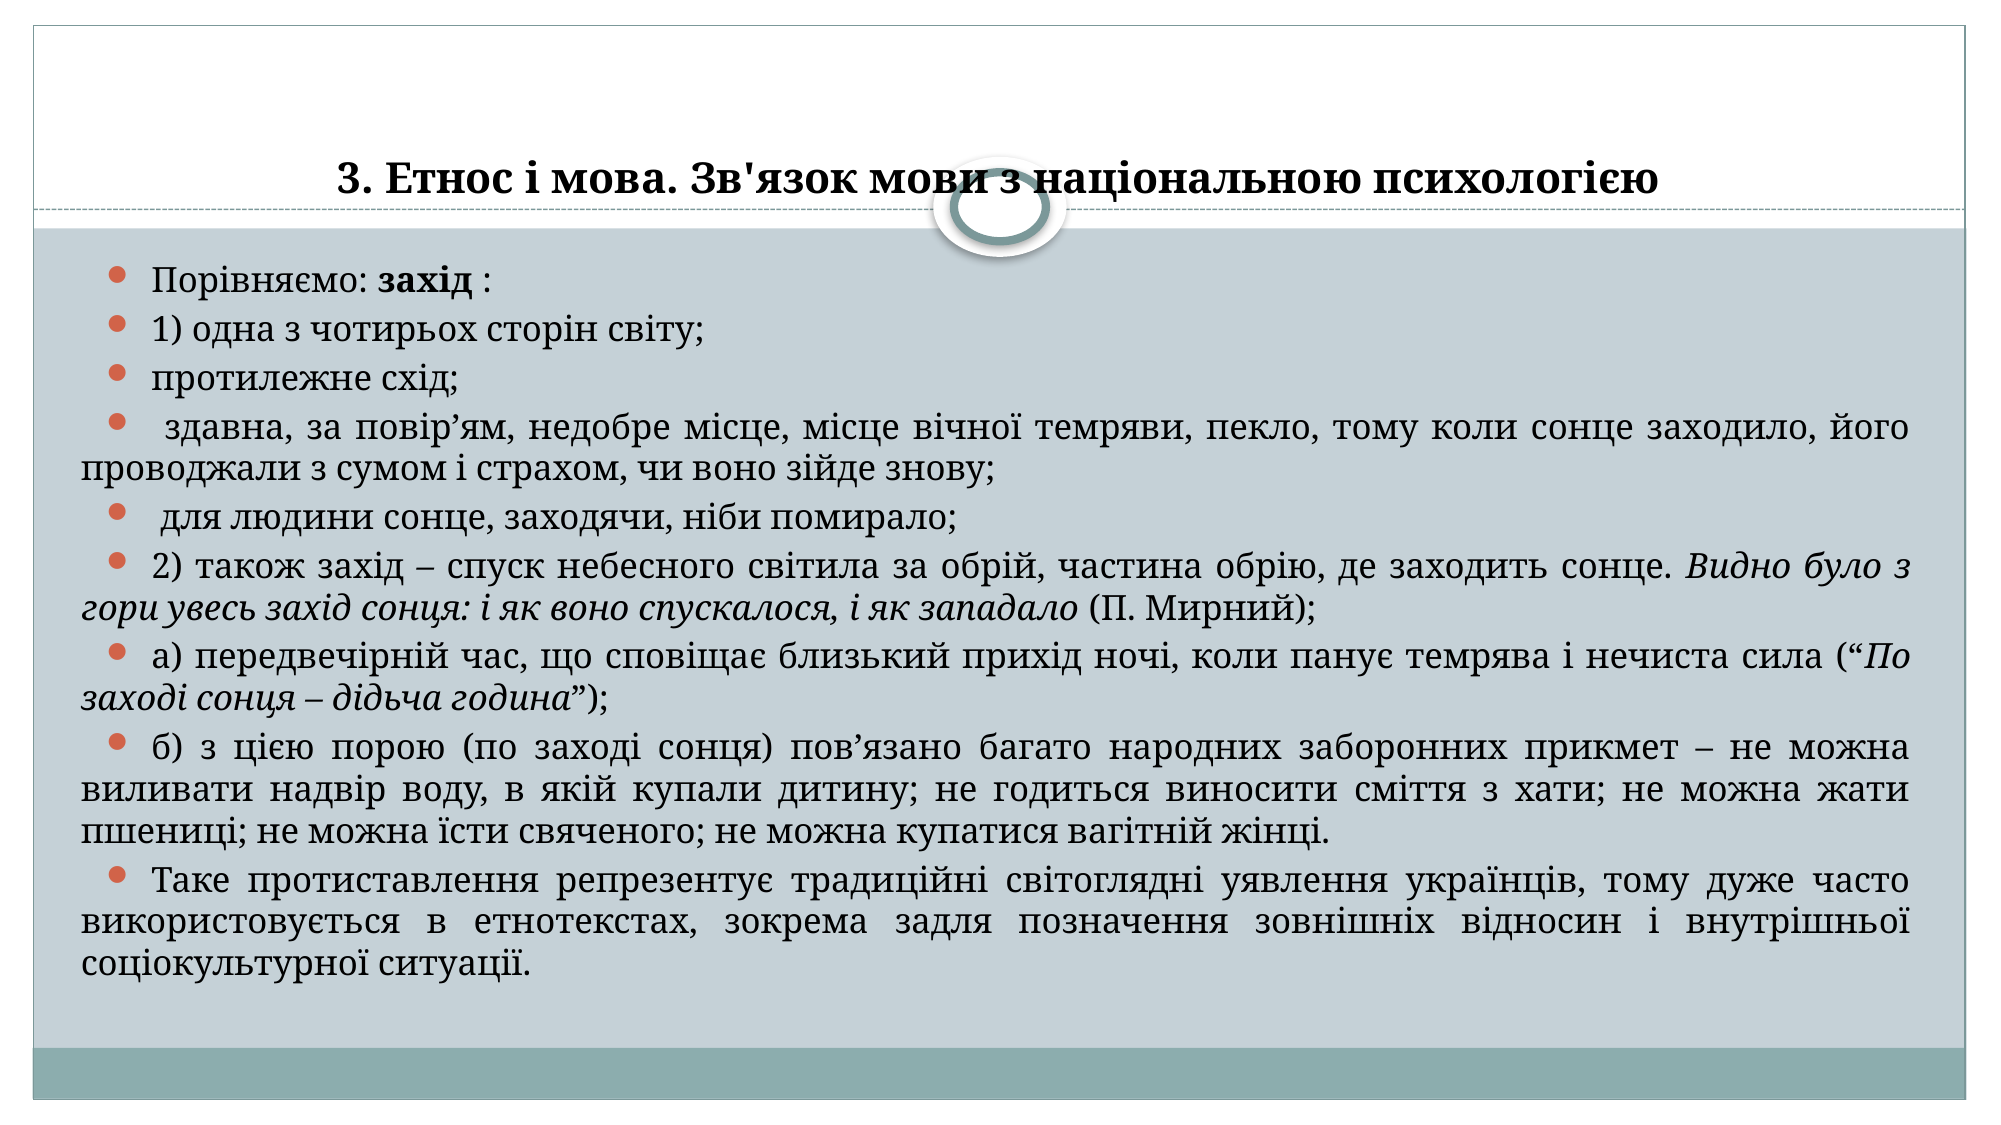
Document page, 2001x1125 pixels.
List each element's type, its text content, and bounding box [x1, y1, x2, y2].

list Порівняємо: захід : 1) одна з чотирьох сторін світу; протилежне схід; здавна, за повір’ям, недобре місце, місце вічної темряви, пекло, тому коли сонце заходило, його проводжали з сумом і страхом, чи воно зійде знову; для людини сонце, заходячи, ніби помирало; 2) також захід – спуск небесного світила за обрій, частина обрію, де заходить сонце. Видно було з гори увесь захід сонця: і як воно спускалося, і як западало (П. Мирний); а) передвечірній час, що сповіщає близький прихід ночі, коли панує темрява і нечиста сила (“По заході сонця – дідьча година”); б) з цією порою (по заході сонця) пов’язано багато народних заборонних прикмет – не можна виливати надвір воду, в якій купали дитину; не годиться виносити сміття з хати; не можна жати пшениці; не можна їсти свяченого; не можна купатися вагітній жінці. Таке протиставлення репрезентує традиційні світоглядні уявлення українців, тому дуже часто використовується в етнотекстах, зокрема задля позначення зовнішніх відносин і внутрішньої соціокультурної ситуації. [66, 250, 1926, 1001]
title 3. Етнос і мова. Зв'язок мови з національною психологією [66, 0, 1933, 261]
